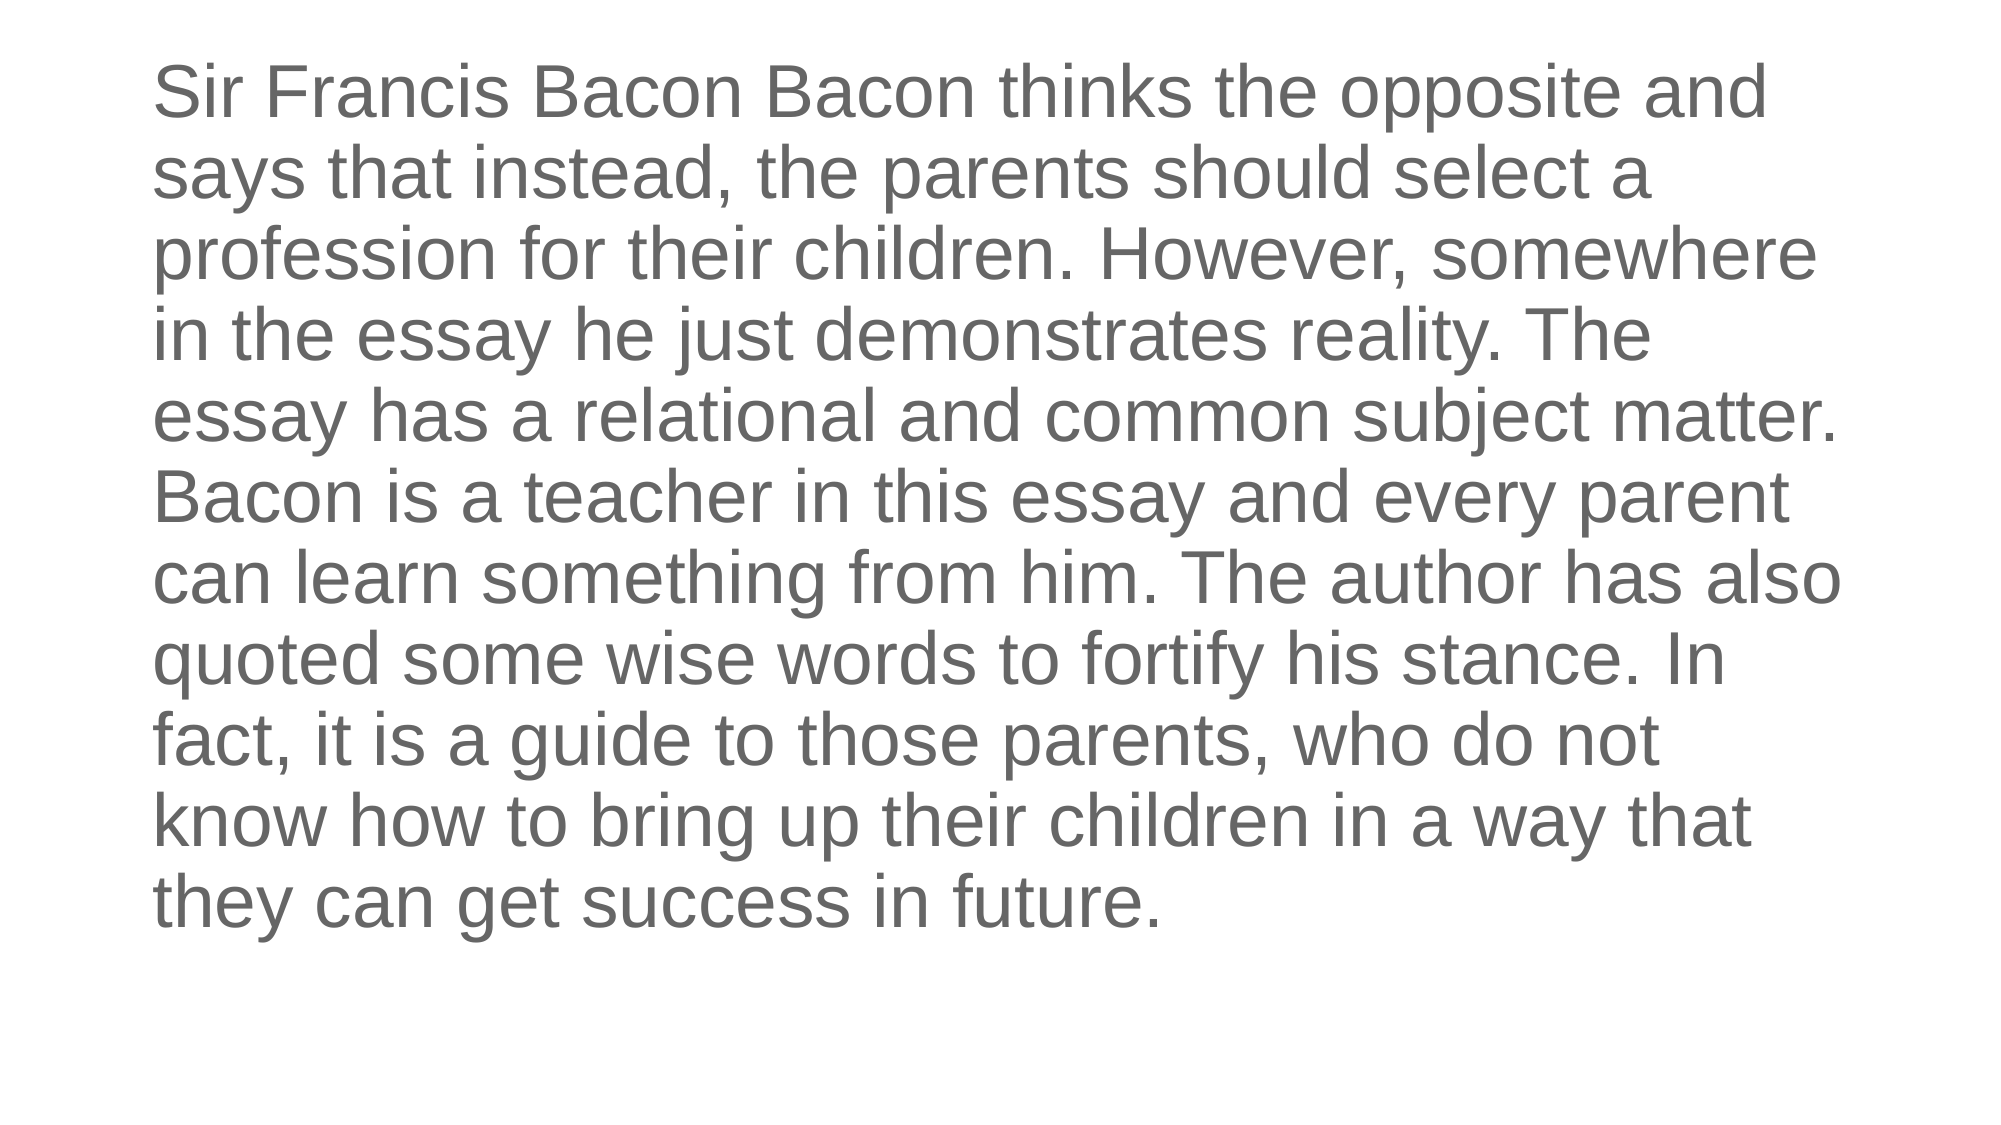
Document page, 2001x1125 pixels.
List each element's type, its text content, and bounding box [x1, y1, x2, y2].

title Sir Francis Bacon Bacon thinks the opposite and says that instead, the parents should select a profession for their children. However, somewhere in the essay he just demonstrates reality. The essay has a relational and common subject matter. Bacon is a teacher in this essay and every parent can learn something from him. The author has also quoted some wise words to fortify his stance. In fact, it is a guide to those parents, who do not know how to bring up their children in a way that they can get success in future. [137, 299, 1863, 698]
